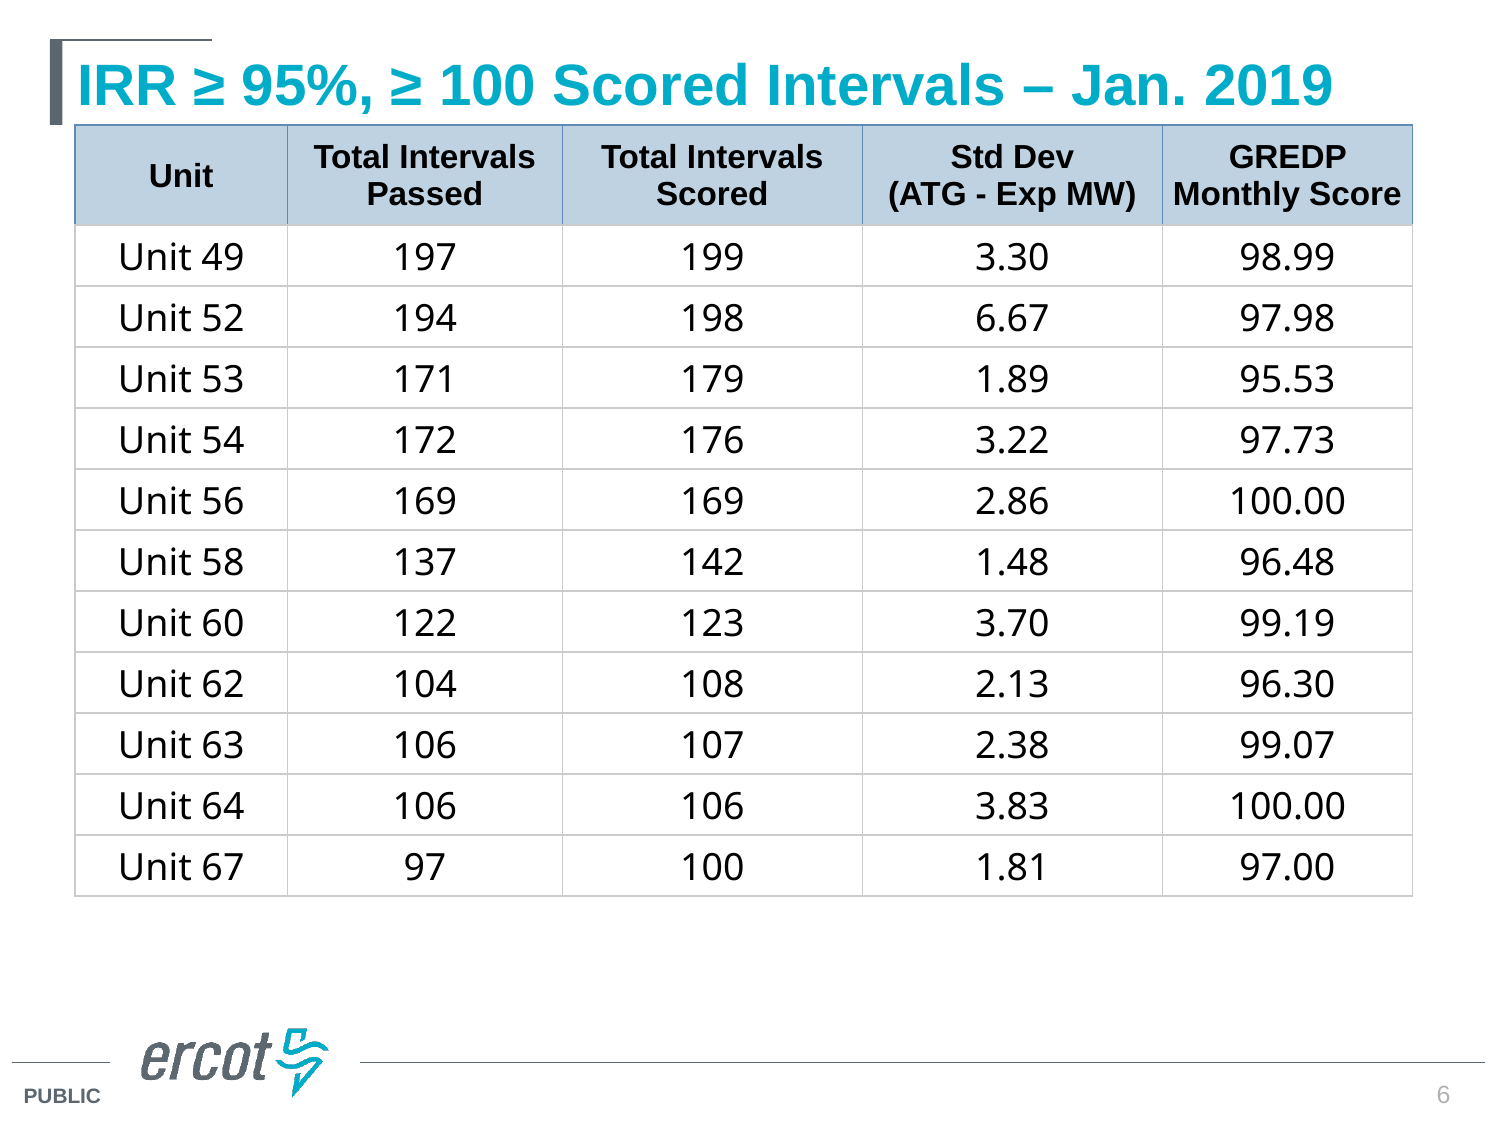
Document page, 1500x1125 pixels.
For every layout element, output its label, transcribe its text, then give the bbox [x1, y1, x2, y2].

table_cell Unit 60 [76, 592, 287, 651]
table_cell 104 [288, 653, 562, 712]
table_cell 1.89 [863, 348, 1162, 407]
table_cell 108 [563, 653, 862, 712]
table_cell Unit 67 [76, 836, 287, 895]
table_cell 1.48 [863, 531, 1162, 590]
table_cell 137 [288, 531, 562, 590]
slide_number 6 [1412, 1076, 1475, 1112]
table_cell 95.53 [1163, 348, 1412, 407]
table_cell 3.30 [863, 226, 1162, 285]
table_cell Unit 53 [76, 348, 287, 407]
table_header GREDP Monthly Score [1163, 126, 1412, 224]
table_cell 169 [288, 470, 562, 529]
table_cell 107 [563, 714, 862, 773]
table_cell 3.83 [863, 775, 1162, 834]
picture [137, 1024, 332, 1100]
table_cell 197 [288, 226, 562, 285]
table_header Unit [76, 126, 287, 224]
table_cell 99.19 [1163, 592, 1412, 651]
table_cell 97.00 [1163, 836, 1412, 895]
table_cell 96.48 [1163, 531, 1412, 590]
table_cell 3.70 [863, 592, 1162, 651]
table_header Std Dev (ATG - Exp MW) [863, 126, 1162, 224]
table_cell 194 [288, 287, 562, 346]
table_cell 98.99 [1163, 226, 1412, 285]
table_cell 6.67 [863, 287, 1162, 346]
table_cell 106 [288, 714, 562, 773]
table_cell Unit 49 [76, 226, 287, 285]
table_cell 171 [288, 348, 562, 407]
table_cell 176 [563, 409, 862, 468]
table_cell 97.73 [1163, 409, 1412, 468]
table_cell 100 [563, 836, 862, 895]
table_cell 142 [563, 531, 862, 590]
table_cell 1.81 [863, 836, 1162, 895]
table_cell 179 [563, 348, 862, 407]
table_cell 100.00 [1163, 775, 1412, 834]
table_cell 199 [563, 226, 862, 285]
table_cell 198 [563, 287, 862, 346]
table_cell 97 [288, 836, 562, 895]
table_cell 106 [563, 775, 862, 834]
table_cell 2.38 [863, 714, 1162, 773]
table_cell 2.13 [863, 653, 1162, 712]
title IRR ≥ 95%, ≥ 100 Scored Intervals – Jan. 2019 [62, 39, 1450, 158]
table_header Total Intervals Passed [288, 126, 562, 224]
table_cell 106 [288, 775, 562, 834]
table_cell 123 [563, 592, 862, 651]
table_cell Unit 56 [76, 470, 287, 529]
table_header Total Intervals Scored [563, 126, 862, 224]
table_cell 122 [288, 592, 562, 651]
table_cell 97.98 [1163, 287, 1412, 346]
table_cell 3.22 [863, 409, 1162, 468]
table_cell 169 [563, 470, 862, 529]
table_cell Unit 63 [76, 714, 287, 773]
table_cell Unit 52 [76, 287, 287, 346]
table_cell 172 [288, 409, 562, 468]
table_cell 2.86 [863, 470, 1162, 529]
table_cell Unit 54 [76, 409, 287, 468]
table_cell 100.00 [1163, 470, 1412, 529]
table_cell Unit 58 [76, 531, 287, 590]
table_cell 96.30 [1163, 653, 1412, 712]
table_cell Unit 64 [76, 775, 287, 834]
table_cell 99.07 [1163, 714, 1412, 773]
table_cell Unit 62 [76, 653, 287, 712]
